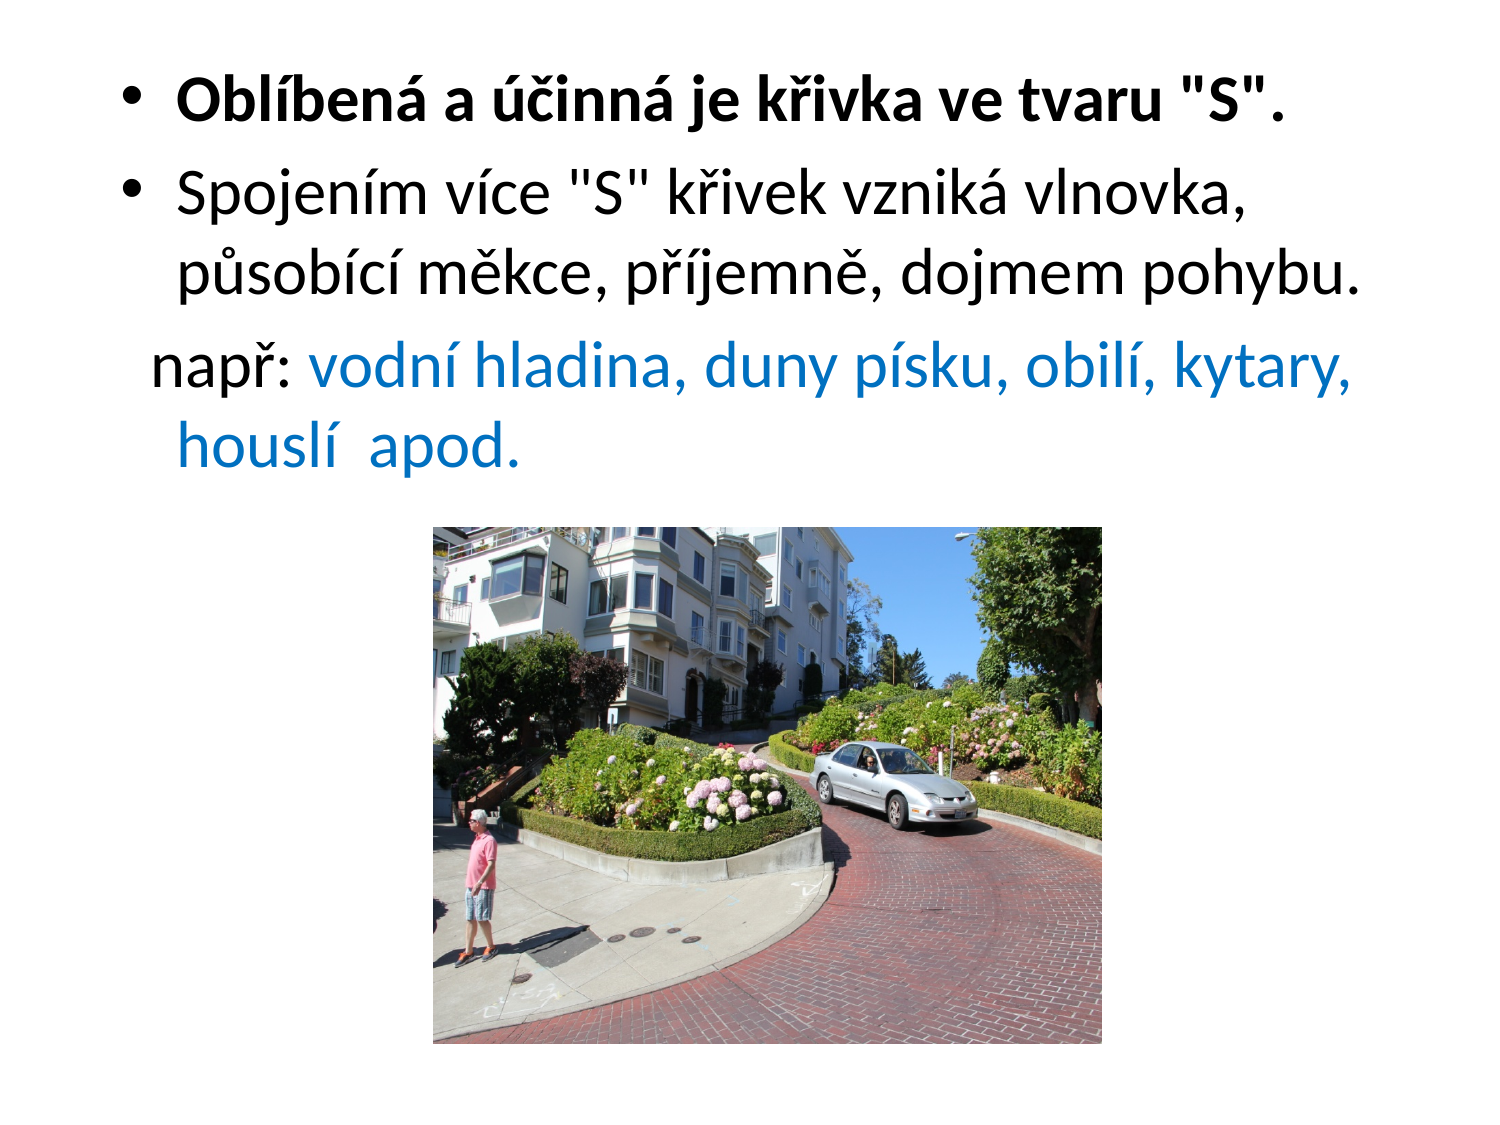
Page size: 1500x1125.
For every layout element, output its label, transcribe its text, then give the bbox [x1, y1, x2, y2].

list Oblíbená a účinná je křivka ve tvaru "S". Spojením více "S" křivek vzniká vlnovka, působící měkce, příjemně, dojmem pohybu. např: vodní hladina, duny písku, obilí, kytary, houslí apod. [105, 46, 1456, 1005]
picture [433, 527, 1102, 1044]
